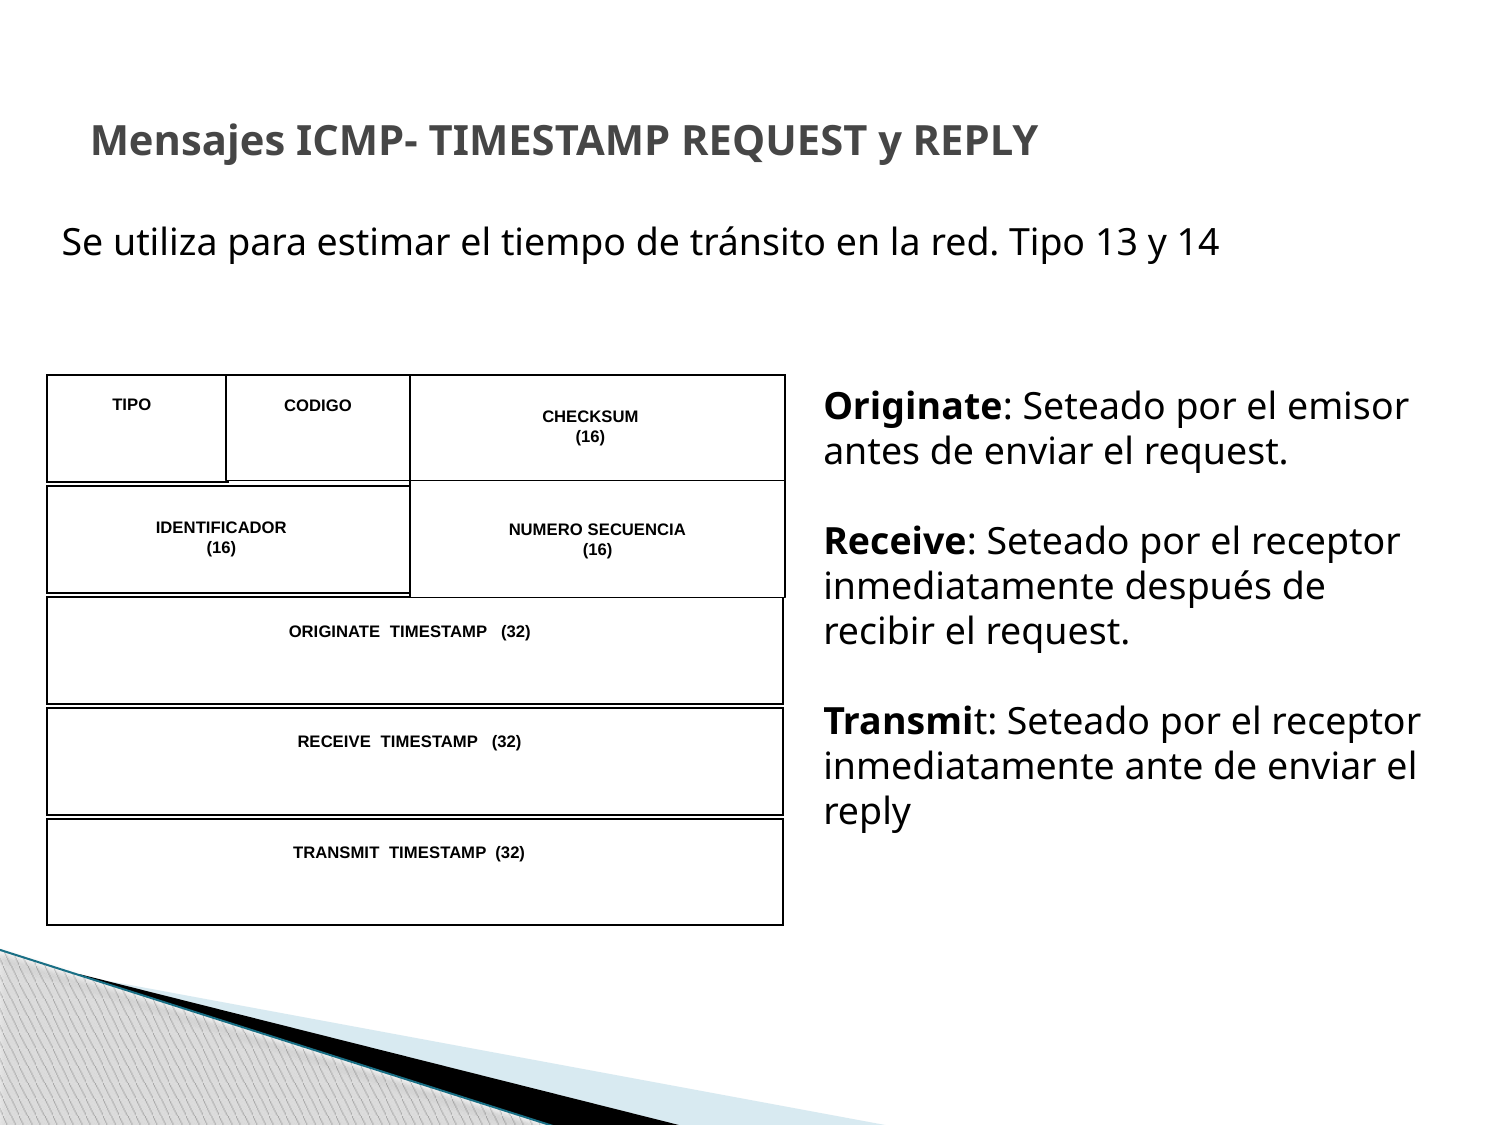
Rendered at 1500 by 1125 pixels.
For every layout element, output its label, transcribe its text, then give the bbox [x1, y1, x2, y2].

text_box Originate: Seteado por el emisor antes de enviar el request. Receive: Seteado por el receptor inmediatamente después de recibir el request. Transmit: Seteado por el receptor inmediatamente ante de enviar el reply [808, 374, 1442, 840]
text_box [46, 374, 786, 927]
title Mensajes ICMP- TIMESTAMP REQUEST y REPLY [75, 45, 1425, 233]
text_box Se utiliza para estimar el tiempo de tránsito en la red. Tipo 13 y 14 [46, 210, 1301, 316]
